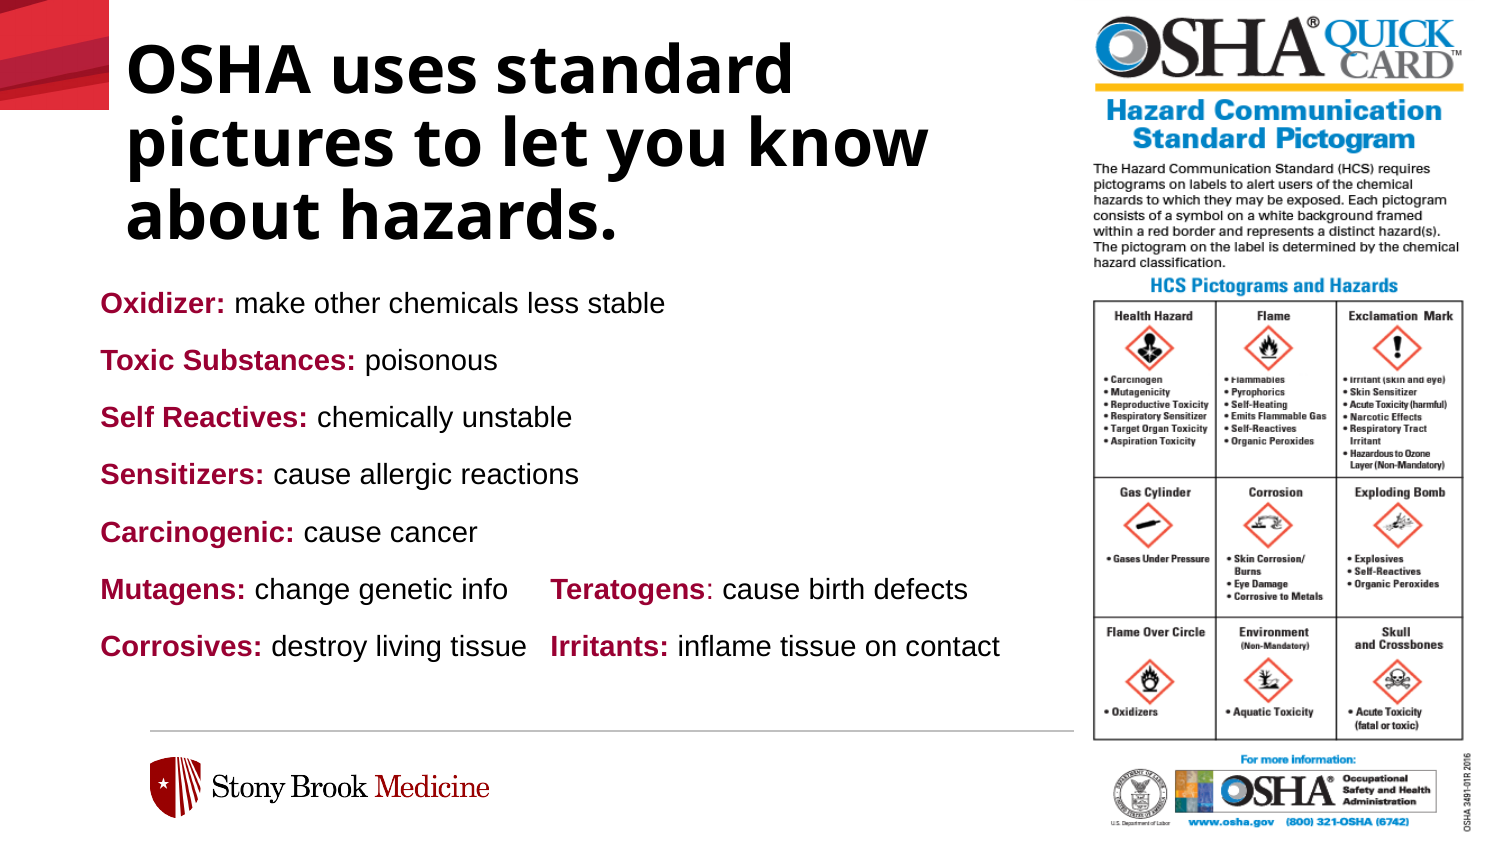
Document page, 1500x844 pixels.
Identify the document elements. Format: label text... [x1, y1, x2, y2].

picture [0, 0, 109, 110]
picture [150, 757, 489, 818]
list Oxidizer: make other chemicals less stable Toxic Substances: poisonous Self Reactives: chemically unstable Sensitizers: cause allergic reactions Carcinogenic: cause cancer Mutagens: change genetic info Teratogens: cause birth defects Corrosives: destroy living tissue Irritants: inflame tissue on contact [100, 234, 1026, 598]
list OSHA uses standard pictures to let you know about hazards. [125, 34, 1050, 260]
picture [1074, 0, 1475, 844]
